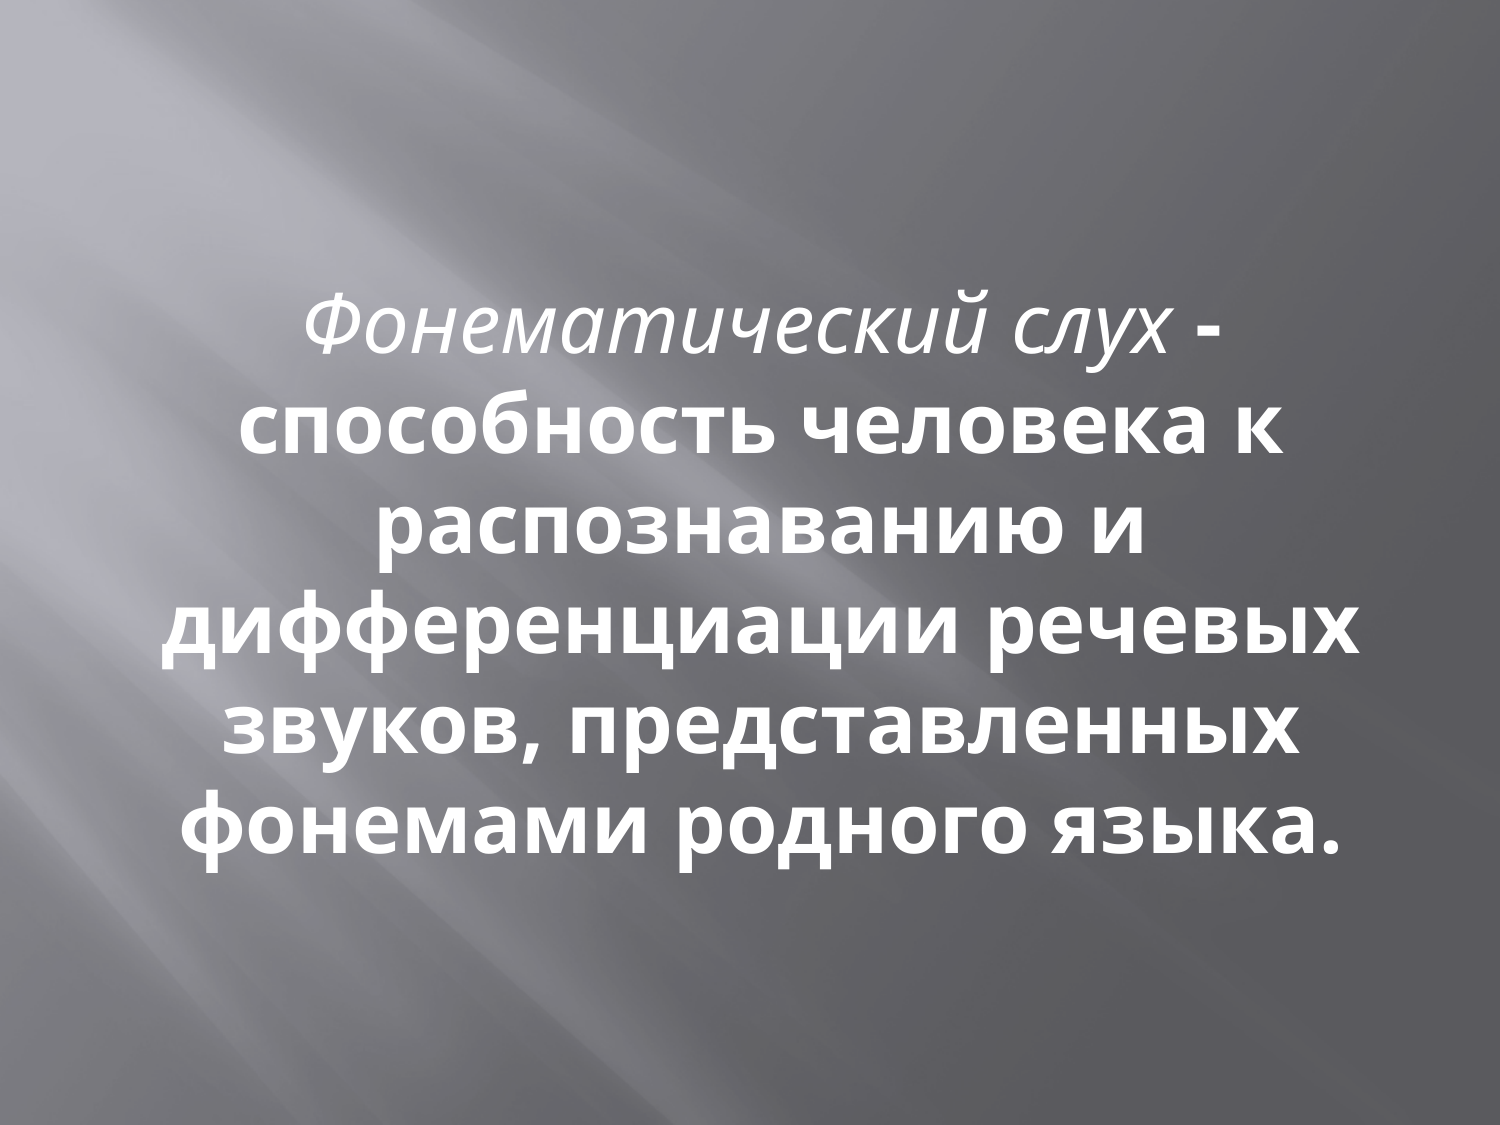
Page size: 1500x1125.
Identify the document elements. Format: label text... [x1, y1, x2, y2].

list Фонематический слух - способность человека к распознаванию и дифференциации речевых звуков, представленных фонемами родного языка. [74, 262, 1426, 1036]
